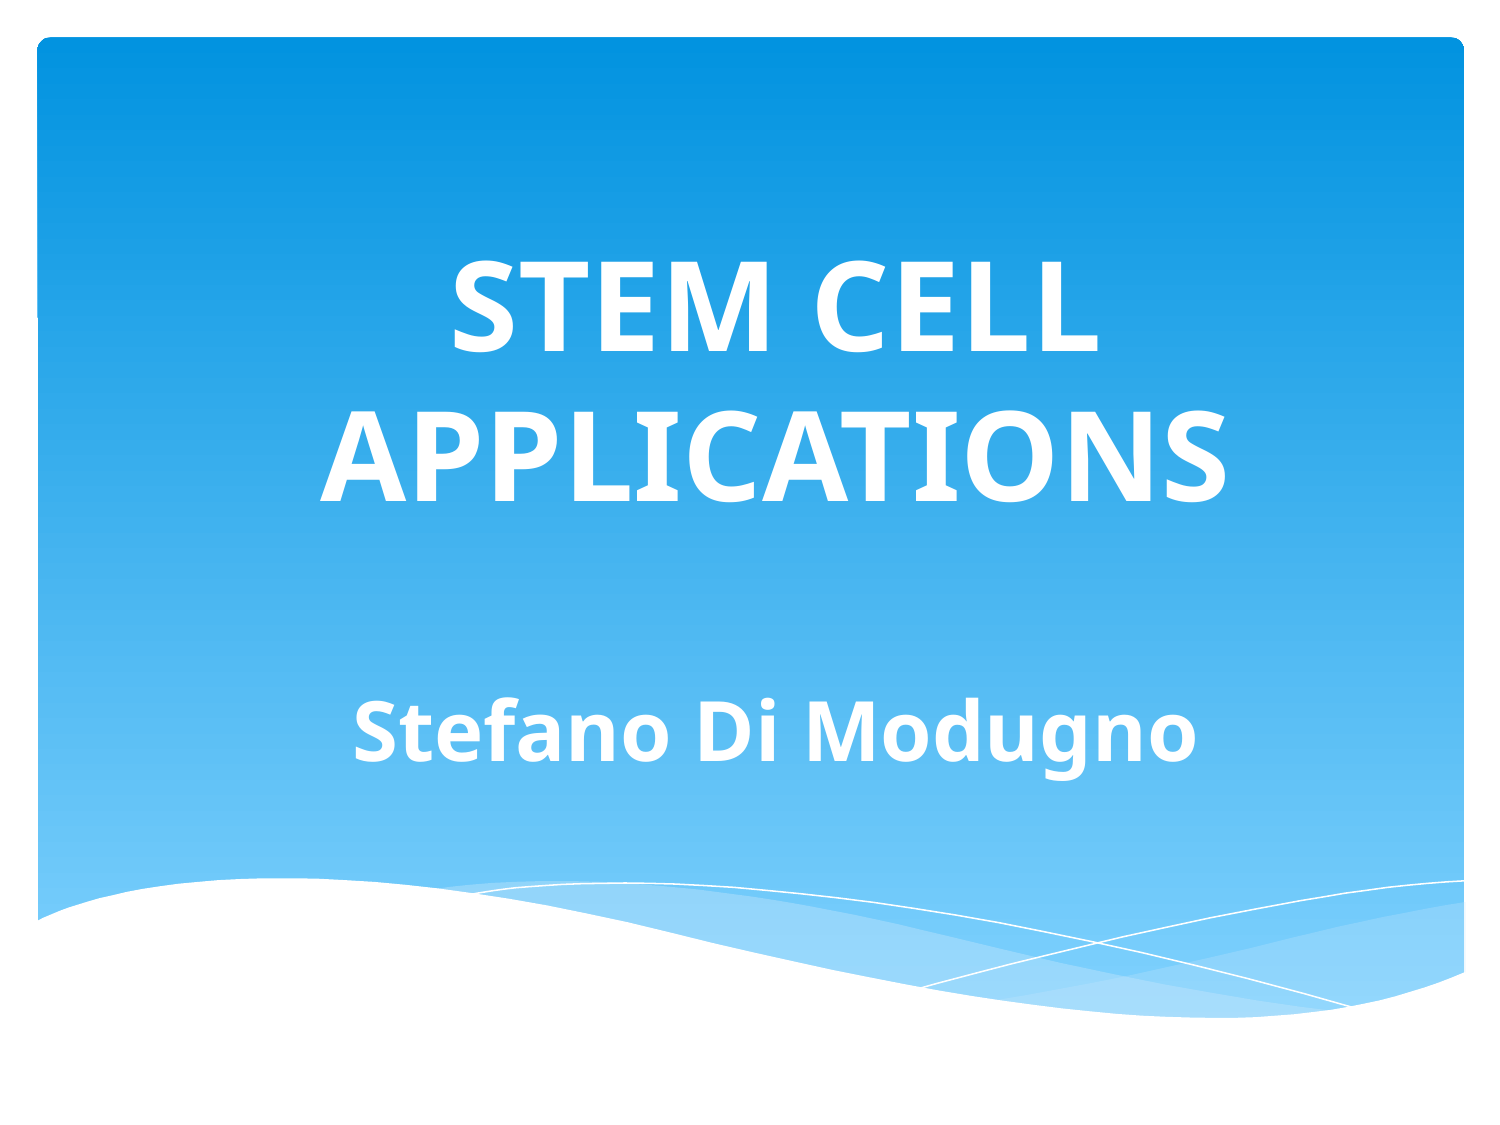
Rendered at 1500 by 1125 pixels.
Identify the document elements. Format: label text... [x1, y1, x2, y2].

title STEM CELL APPLICATIONS [138, 221, 1414, 542]
subtitle Stefano Di Modugno [250, 663, 1301, 905]
